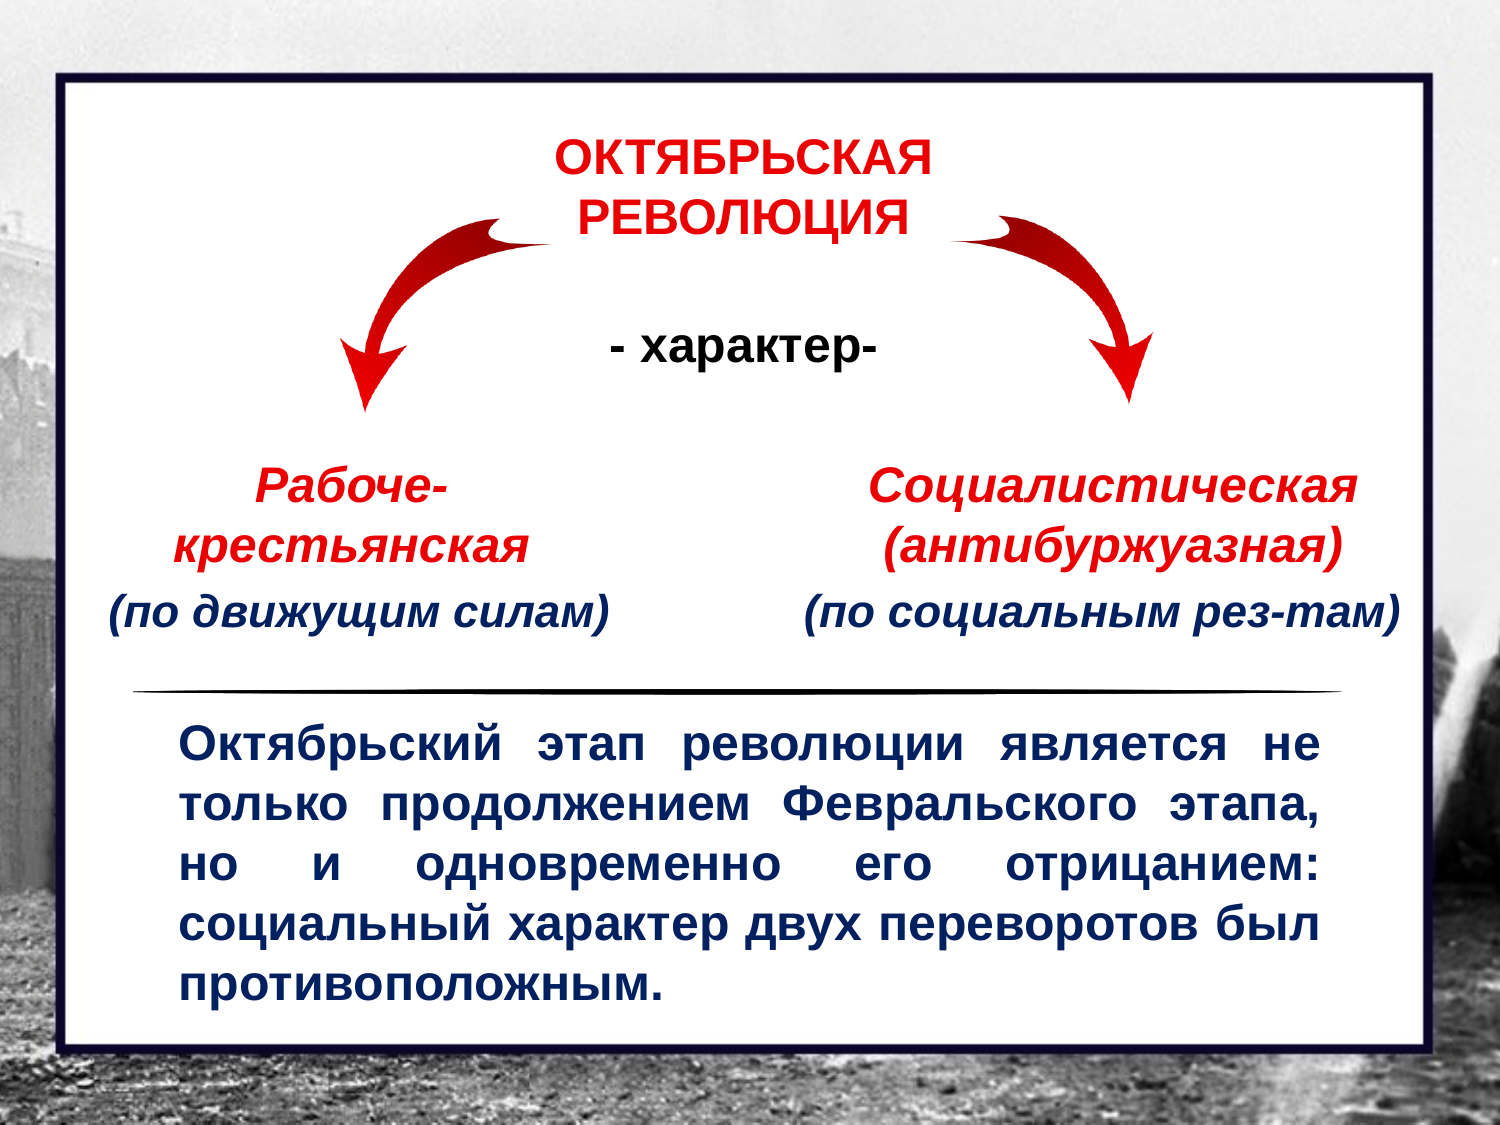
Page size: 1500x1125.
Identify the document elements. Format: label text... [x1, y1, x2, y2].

text_box (по движущим силам) [93, 574, 789, 644]
text_box ОКТЯБРЬСКАЯ РЕВОЛЮЦИЯ [492, 117, 997, 252]
text_box - характер- [566, 304, 932, 380]
picture [0, 0, 1500, 1125]
text_box (по социальным рез-там) [789, 574, 1417, 644]
text_box Социалистическая (антибуржуазная) [808, 445, 1418, 580]
text_box Рабоче- крестьянская [23, 445, 680, 580]
text_box Октябрьский этап революции является не только продолжением Февральского этапа, но и одновременно его отрицанием: социальный характер двух переворотов был противоположным. [163, 753, 1336, 1018]
